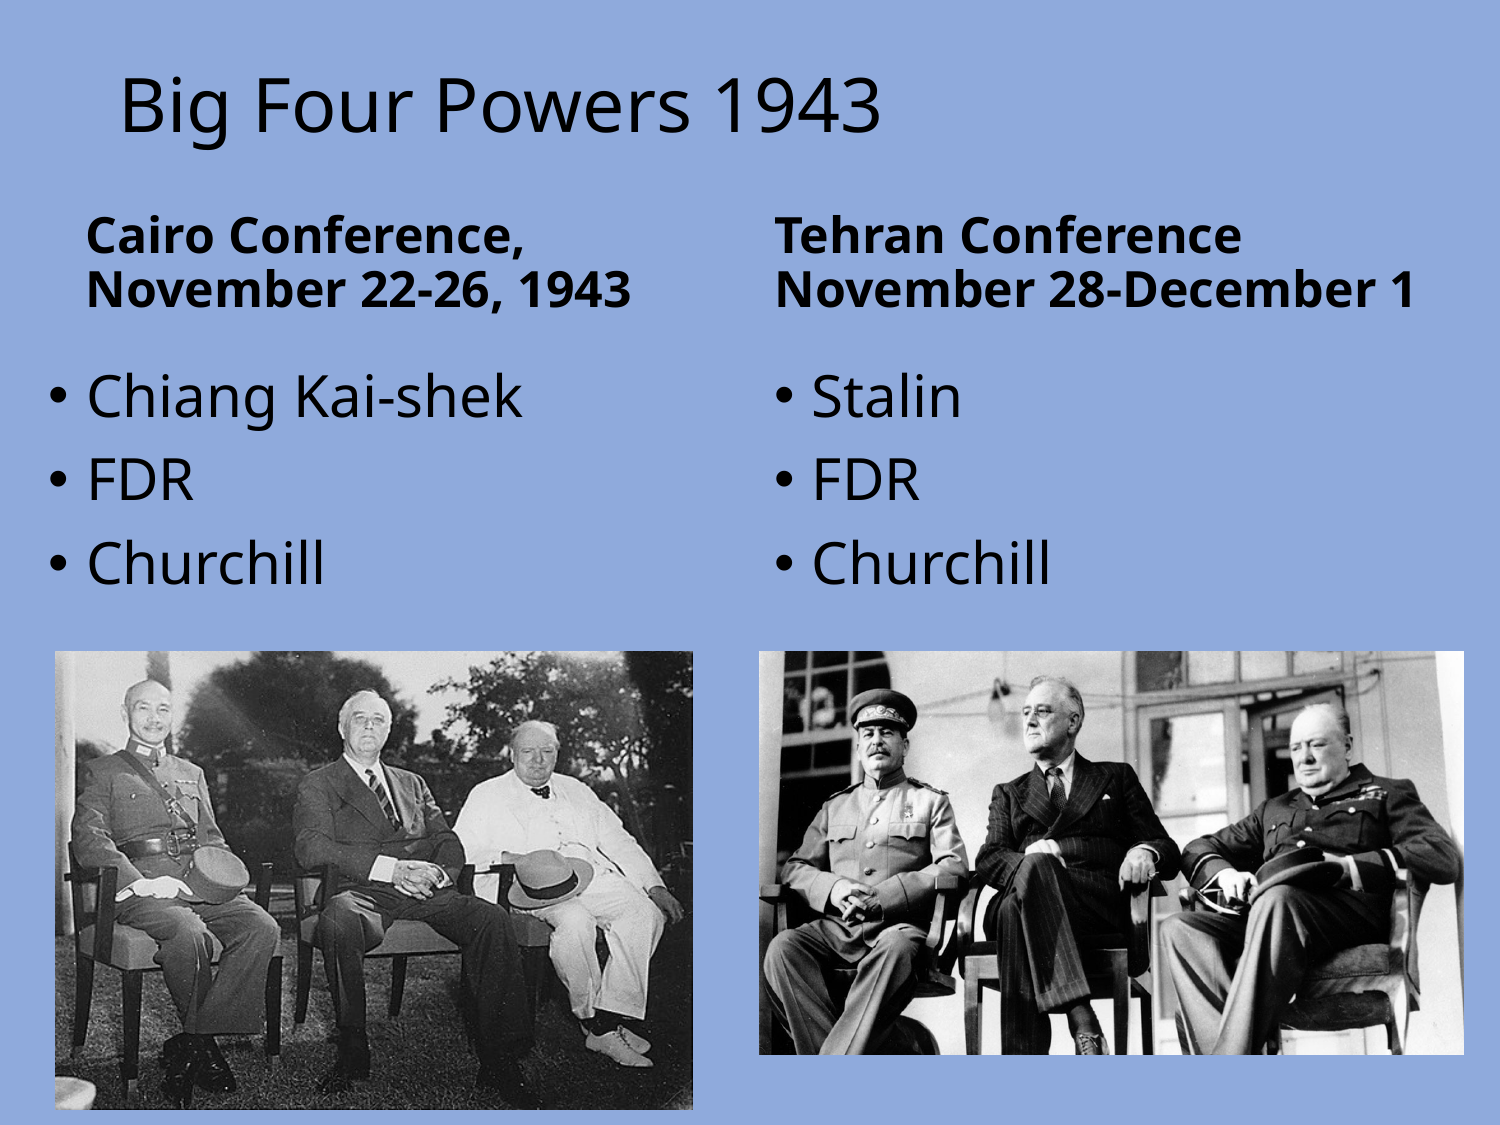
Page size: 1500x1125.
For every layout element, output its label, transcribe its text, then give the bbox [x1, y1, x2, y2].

picture [759, 651, 1464, 1055]
list Chiang Kai-shek FDR Churchill [33, 359, 738, 1016]
list Cairo Conference, November 22-26, 1943 [70, 190, 706, 326]
list Stalin FDR Churchill [759, 359, 1398, 651]
list Tehran Conference November 28-December 1 [759, 190, 1464, 326]
picture [54, 651, 693, 1110]
title Big Four Powers 1943 [103, 59, 1398, 157]
